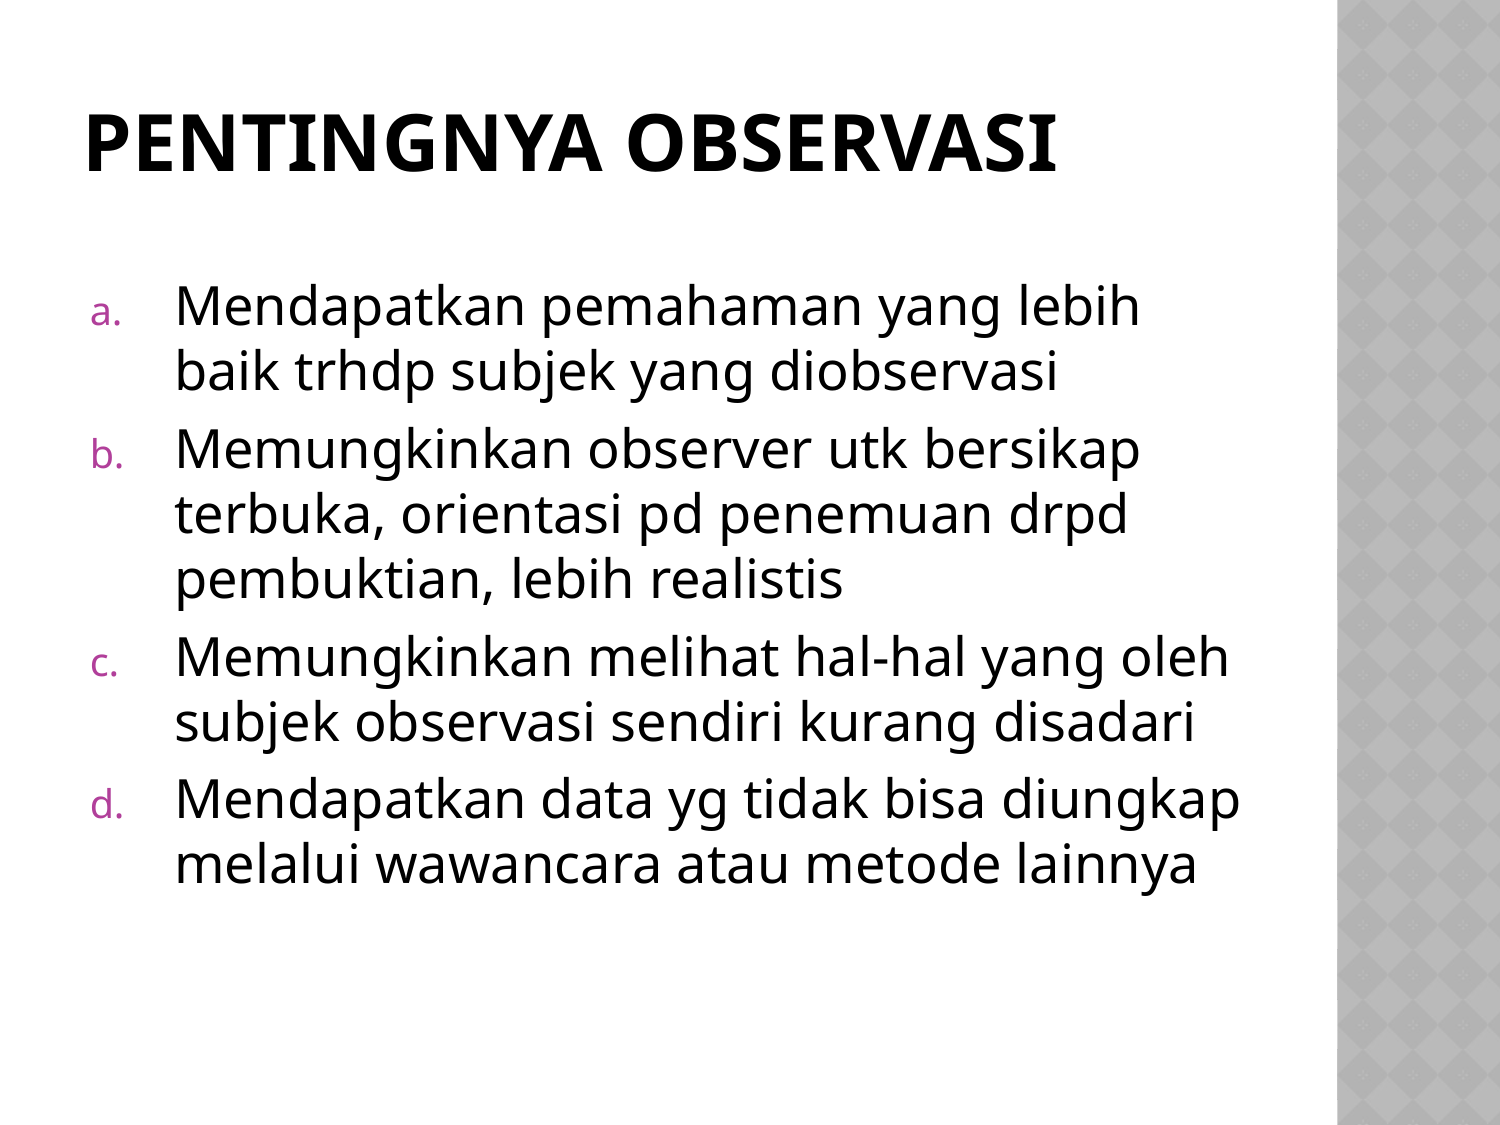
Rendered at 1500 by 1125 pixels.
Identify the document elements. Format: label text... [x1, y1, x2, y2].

list Mendapatkan pemahaman yang lebih baik trhdp subjek yang diobservasi Memungkinkan observer utk bersikap terbuka, orientasi pd penemuan drpd pembuktian, lebih realistis Memungkinkan melihat hal-hal yang oleh subjek observasi sendiri kurang disadari Mendapatkan data yg tidak bisa diungkap melalui wawancara atau metode lainnya [75, 264, 1263, 1059]
title Pentingnya observasi [75, 52, 1263, 188]
